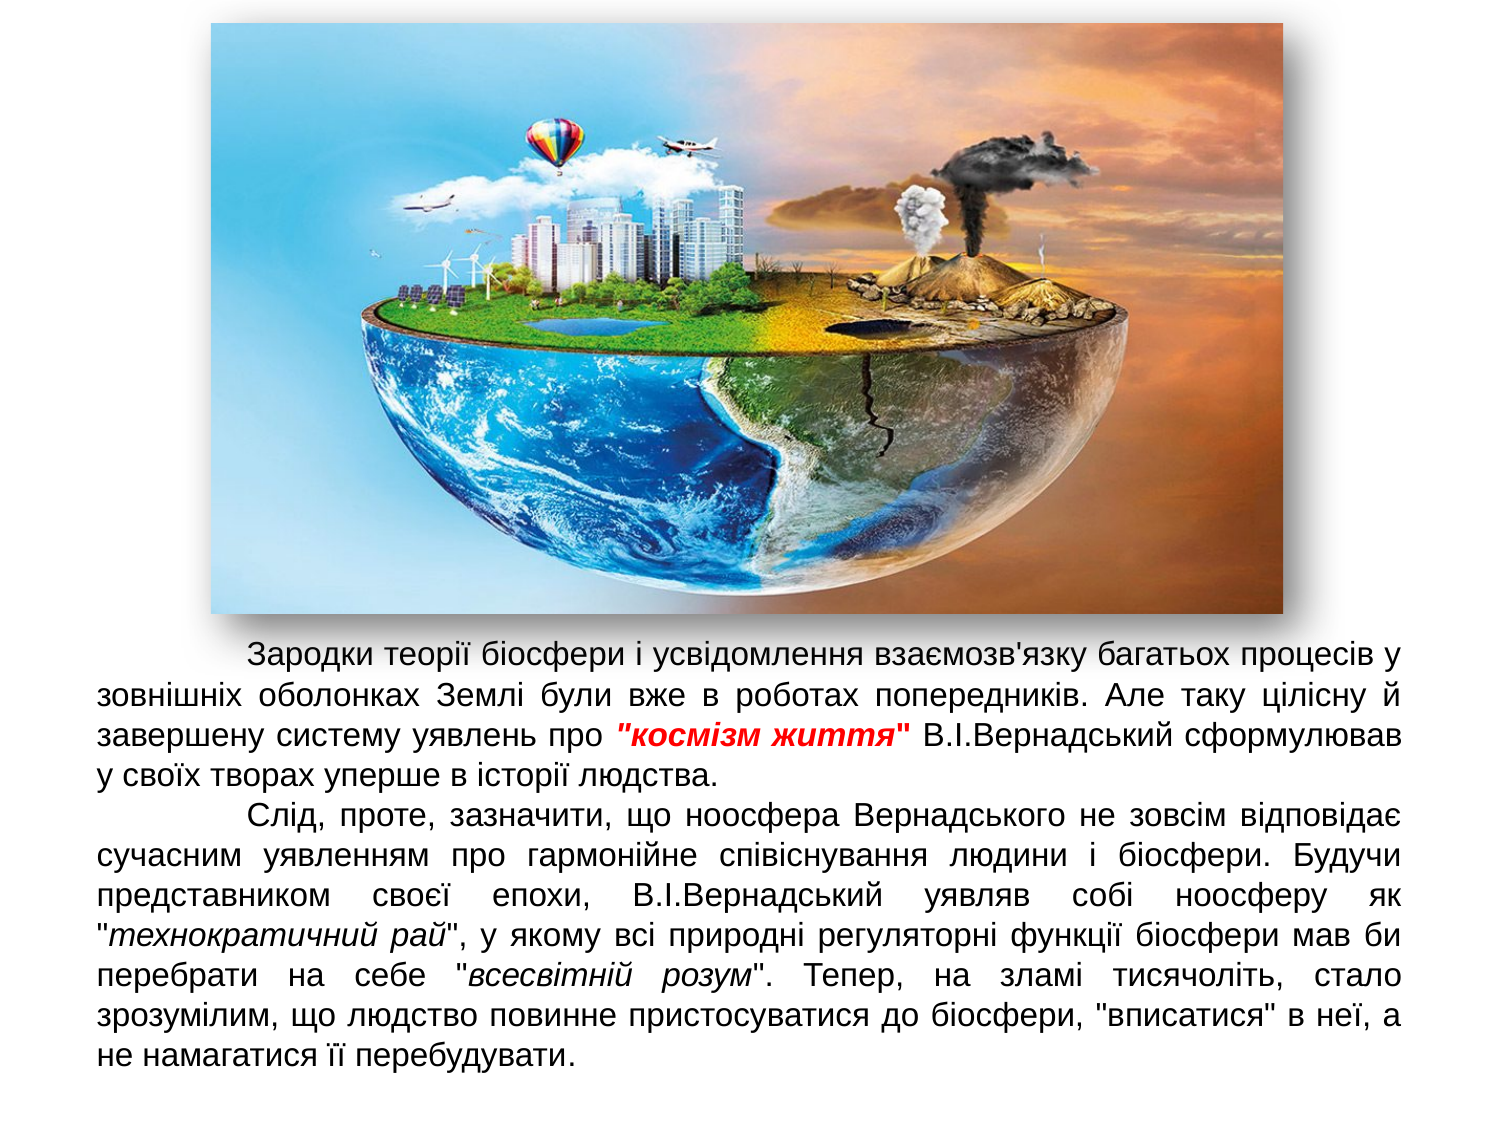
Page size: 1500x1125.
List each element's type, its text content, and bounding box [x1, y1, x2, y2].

text_box Зародки теорії біосфери і усвідомлення взаємозв'язку багатьох процесів у зовнішніх оболонках Землі були вже в роботах попередників. Але таку цілісну й завершену систему уявлень про "космізм життя" В.І.Вернадський сформулював у своїх творах уперше в історії людства. Слід, проте, зазначити, що ноосфера Вернадського не зовсім відповідає сучасним уявленням про гармонійне співіснування людини і біосфери. Будучи представником своєї епохи, В.І.Вернадський уявляв собі ноосферу як "технократичний рай", у якому всі природні регуляторні функції біосфери мав би перебрати на себе "всесвітній розум". Тепер, на зламі тисячоліть, стало зрозумілим, що людство повинне пристосуватися до біосфери, "вписатися" в неї, а не намагатися її перебудувати. [81, 621, 1418, 1080]
picture [210, 23, 1284, 615]
